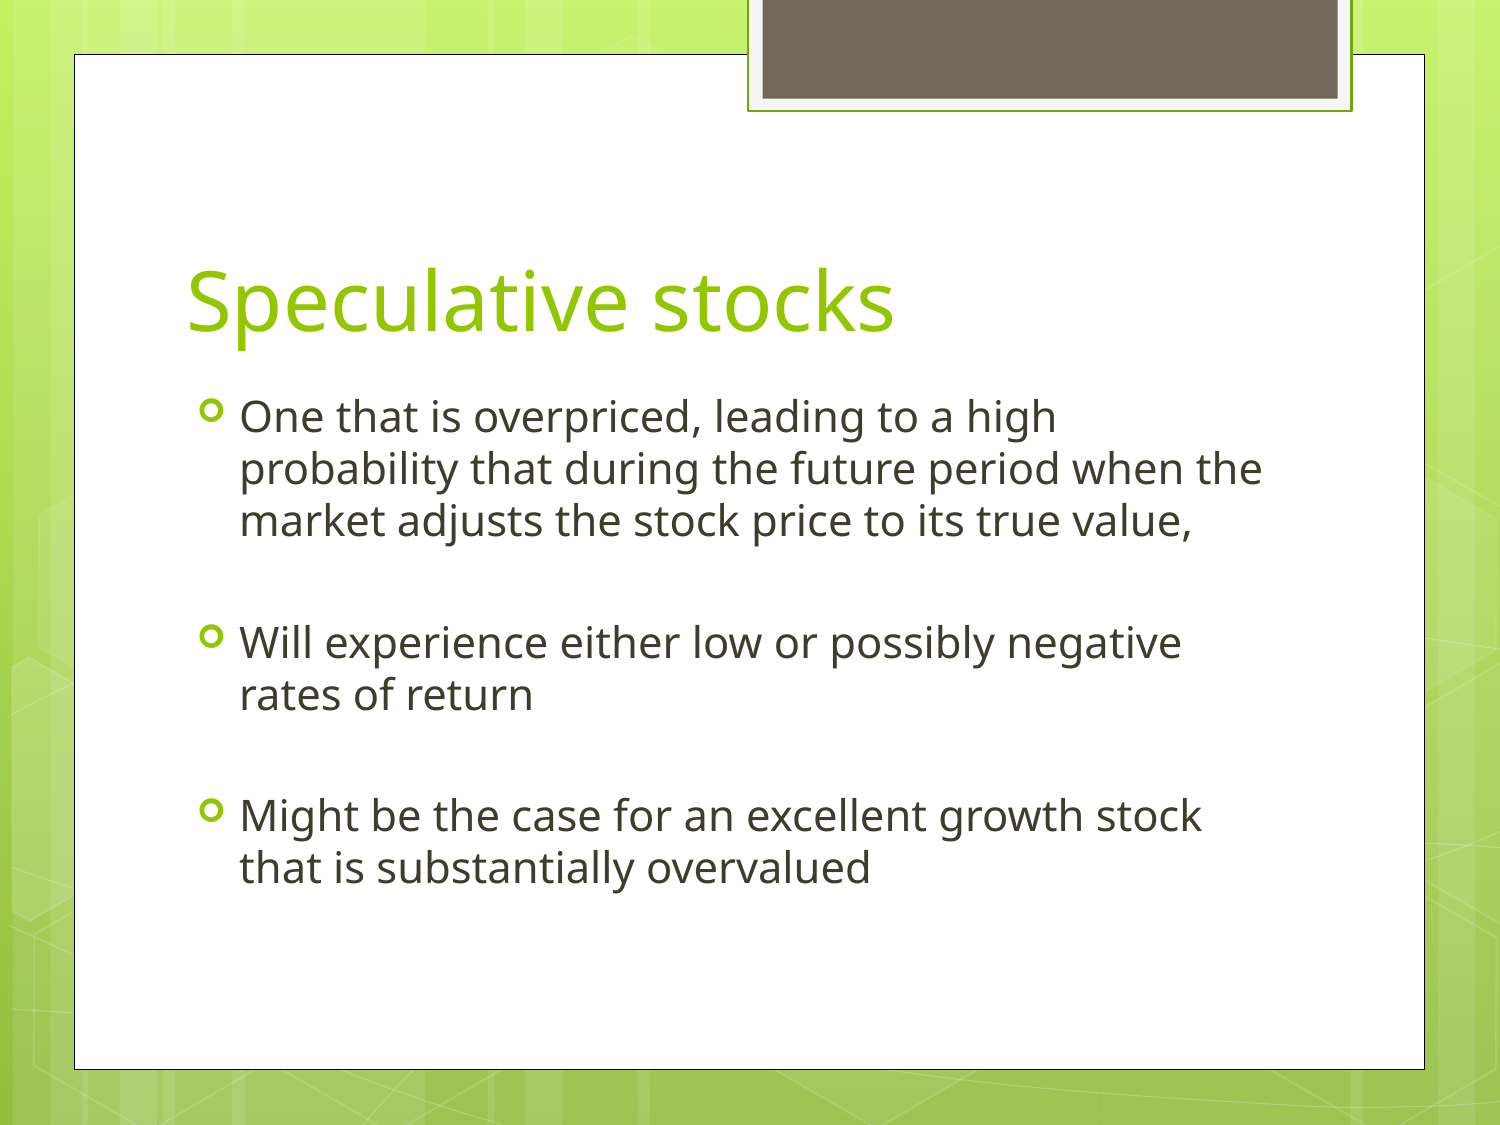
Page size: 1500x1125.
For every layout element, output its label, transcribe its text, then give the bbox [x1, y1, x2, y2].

list One that is overpriced, leading to a high probability that during the future period when the market adjusts the stock price to its true value, Will experience either low or possibly negative rates of return Might be the case for an excellent growth stock that is substantially overvalued [171, 381, 1283, 957]
title Speculative stocks [171, 168, 1324, 357]
